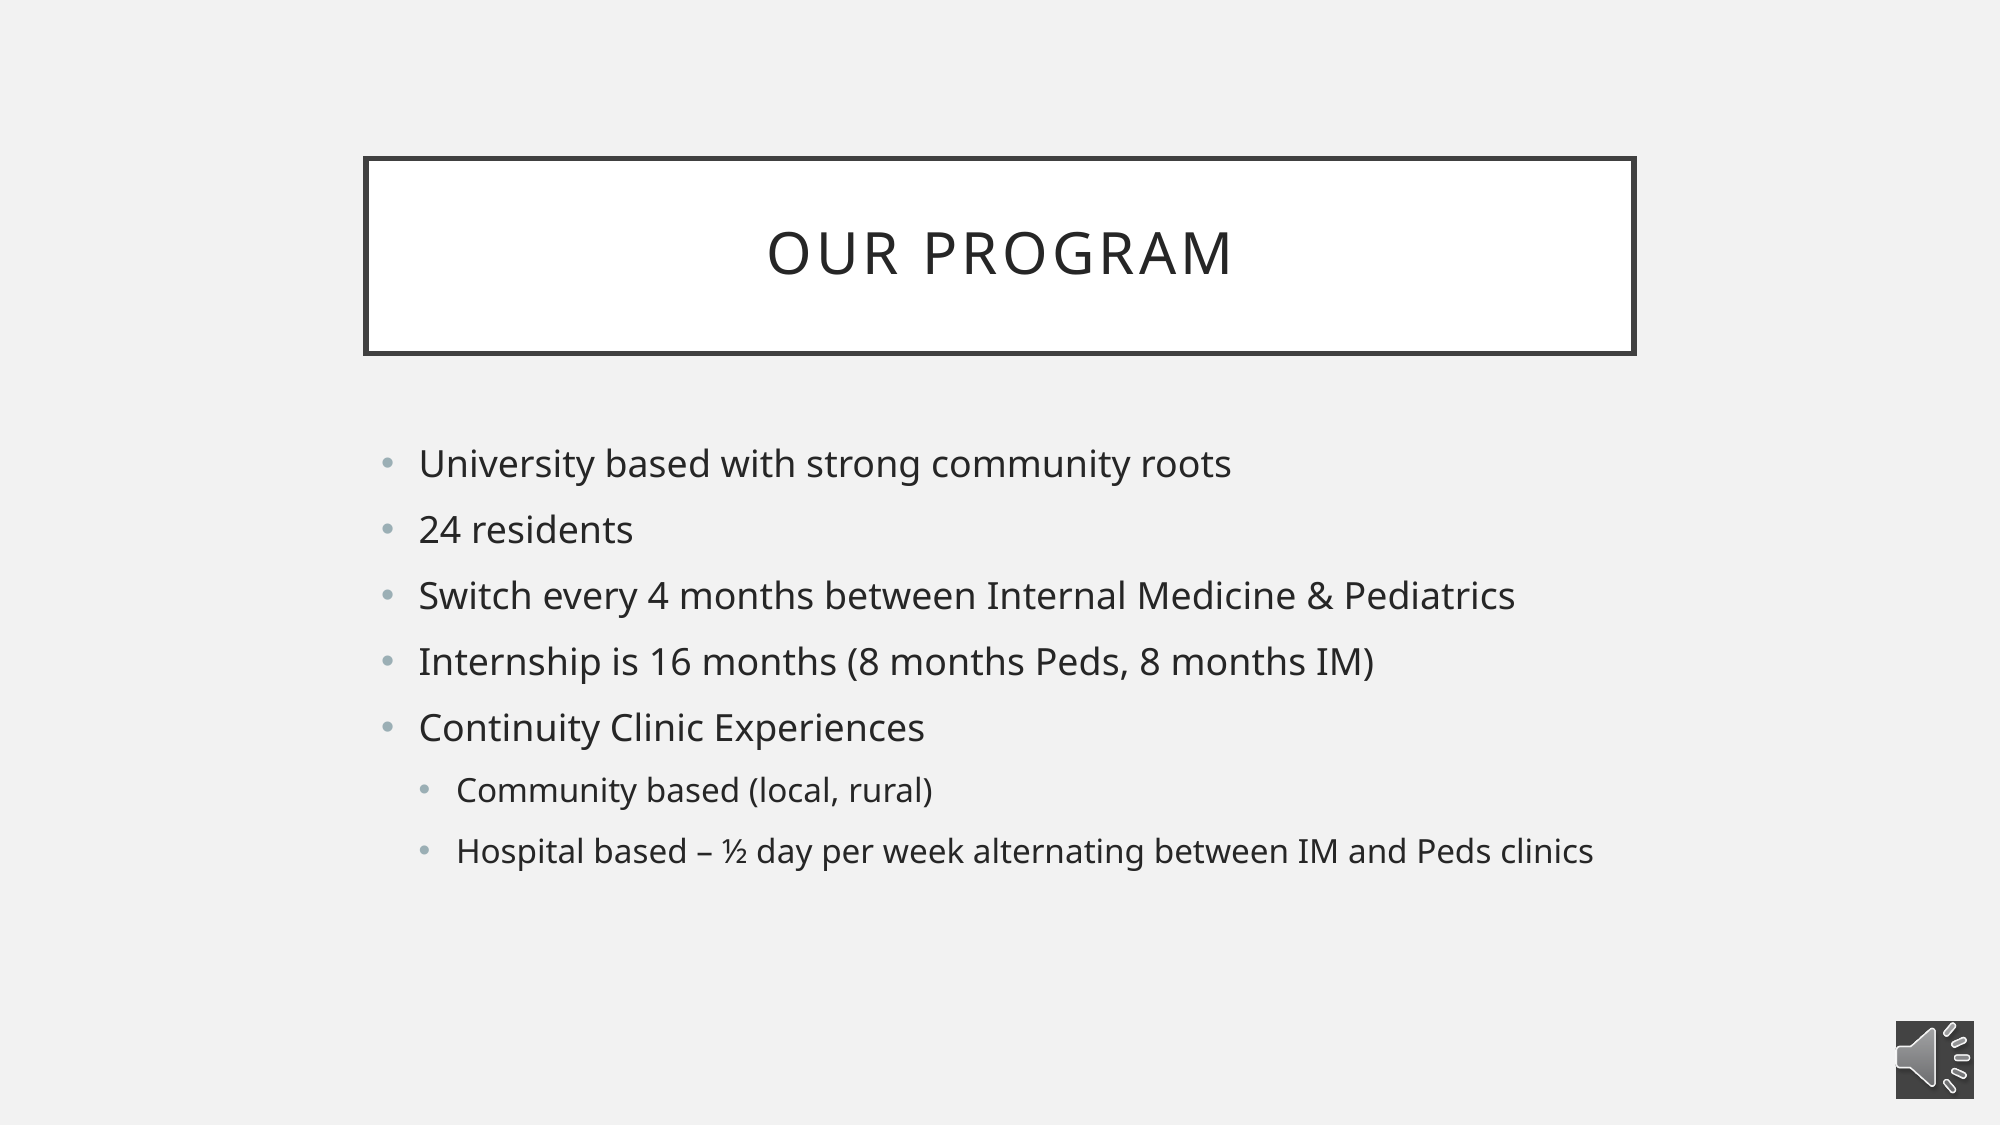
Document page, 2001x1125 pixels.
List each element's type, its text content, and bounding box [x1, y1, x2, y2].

list University based with strong community roots 24 residents Switch every 4 months between Internal Medicine & Pediatrics Internship is 16 months (8 months Peds, 8 months IM) Continuity Clinic Experiences Community based (local, rural) Hospital based – ½ day per week alternating between IM and Peds clinics [366, 432, 1634, 942]
title Our Program [363, 156, 1637, 356]
picture [1894, 1019, 1975, 1100]
